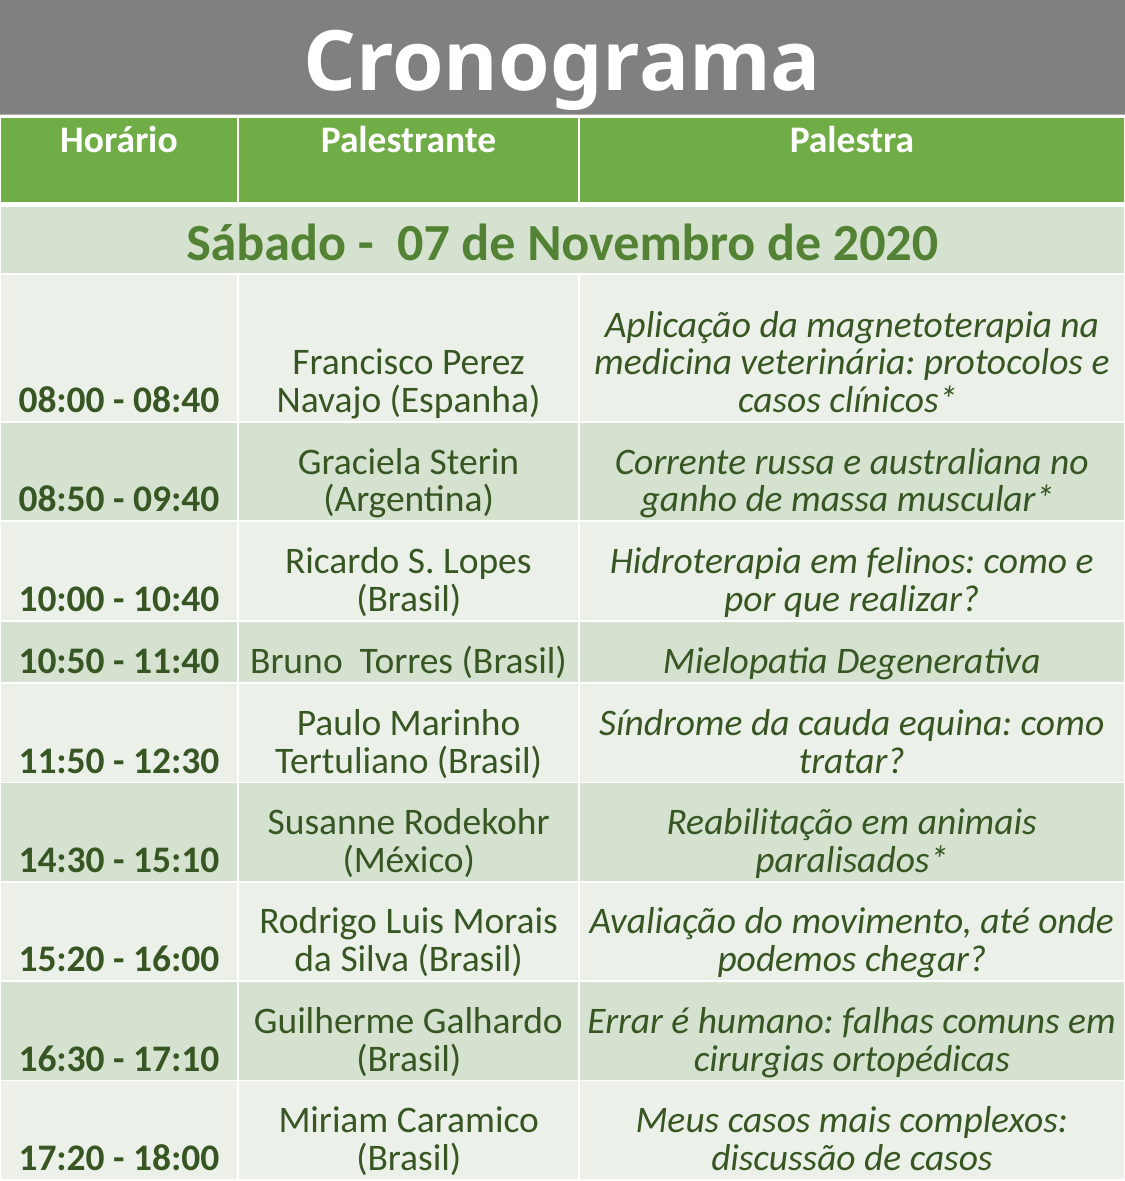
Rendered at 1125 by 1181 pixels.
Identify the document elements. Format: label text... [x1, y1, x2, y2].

table_cell Meus casos mais complexos: discussão de casos [580, 1081, 1124, 1179]
table_cell 08:50 - 09:40 [1, 423, 237, 520]
table_header Palestrante [239, 118, 578, 202]
table_cell 10:50 - 11:40 [1, 622, 237, 682]
table_cell Síndrome da cauda equina: como tratar? [580, 684, 1124, 782]
table_cell Mielopatia Degenerativa [580, 622, 1124, 682]
table_header Palestra [580, 118, 1124, 202]
table_cell 15:20 - 16:00 [1, 883, 237, 980]
table_cell 14:30 - 15:10 [1, 783, 237, 881]
table_cell Errar é humano: falhas comuns em cirurgias ortopédicas [580, 982, 1124, 1080]
table_cell Rodrigo Luis Morais da Silva (Brasil) [239, 883, 578, 980]
table_cell Graciela Sterin (Argentina) [239, 423, 578, 520]
table_cell Bruno Torres (Brasil) [239, 622, 578, 682]
table_cell Francisco Perez Navajo (Espanha) [239, 275, 578, 421]
table_cell Paulo Marinho Tertuliano (Brasil) [239, 684, 578, 782]
table_cell 11:50 - 12:30 [1, 684, 237, 782]
table_cell Guilherme Galhardo (Brasil) [239, 982, 578, 1080]
table_cell 10:00 - 10:40 [1, 522, 237, 620]
table_cell Sábado - 07 de Novembro de 2020 [1, 207, 1124, 273]
table_cell Avaliação do movimento, até onde podemos chegar? [580, 883, 1124, 980]
table_cell Reabilitação em animais paralisados* [580, 783, 1124, 881]
table_cell Miriam Caramico (Brasil) [239, 1081, 578, 1179]
table_cell Ricardo S. Lopes (Brasil) [239, 522, 578, 620]
table_header Horário [1, 118, 237, 202]
text_box Cronograma [0, 0, 1125, 115]
table_cell Hidroterapia em felinos: como e por que realizar? [580, 522, 1124, 620]
table_cell Aplicação da magnetoterapia na medicina veterinária: protocolos e casos clínicos* [580, 275, 1124, 421]
table_cell 08:00 - 08:40 [1, 275, 237, 421]
table_cell Corrente russa e australiana no ganho de massa muscular* [580, 423, 1124, 520]
table_cell Susanne Rodekohr (México) [239, 783, 578, 881]
table_cell 16:30 - 17:10 [1, 982, 237, 1080]
table_cell 17:20 - 18:00 [1, 1081, 237, 1179]
